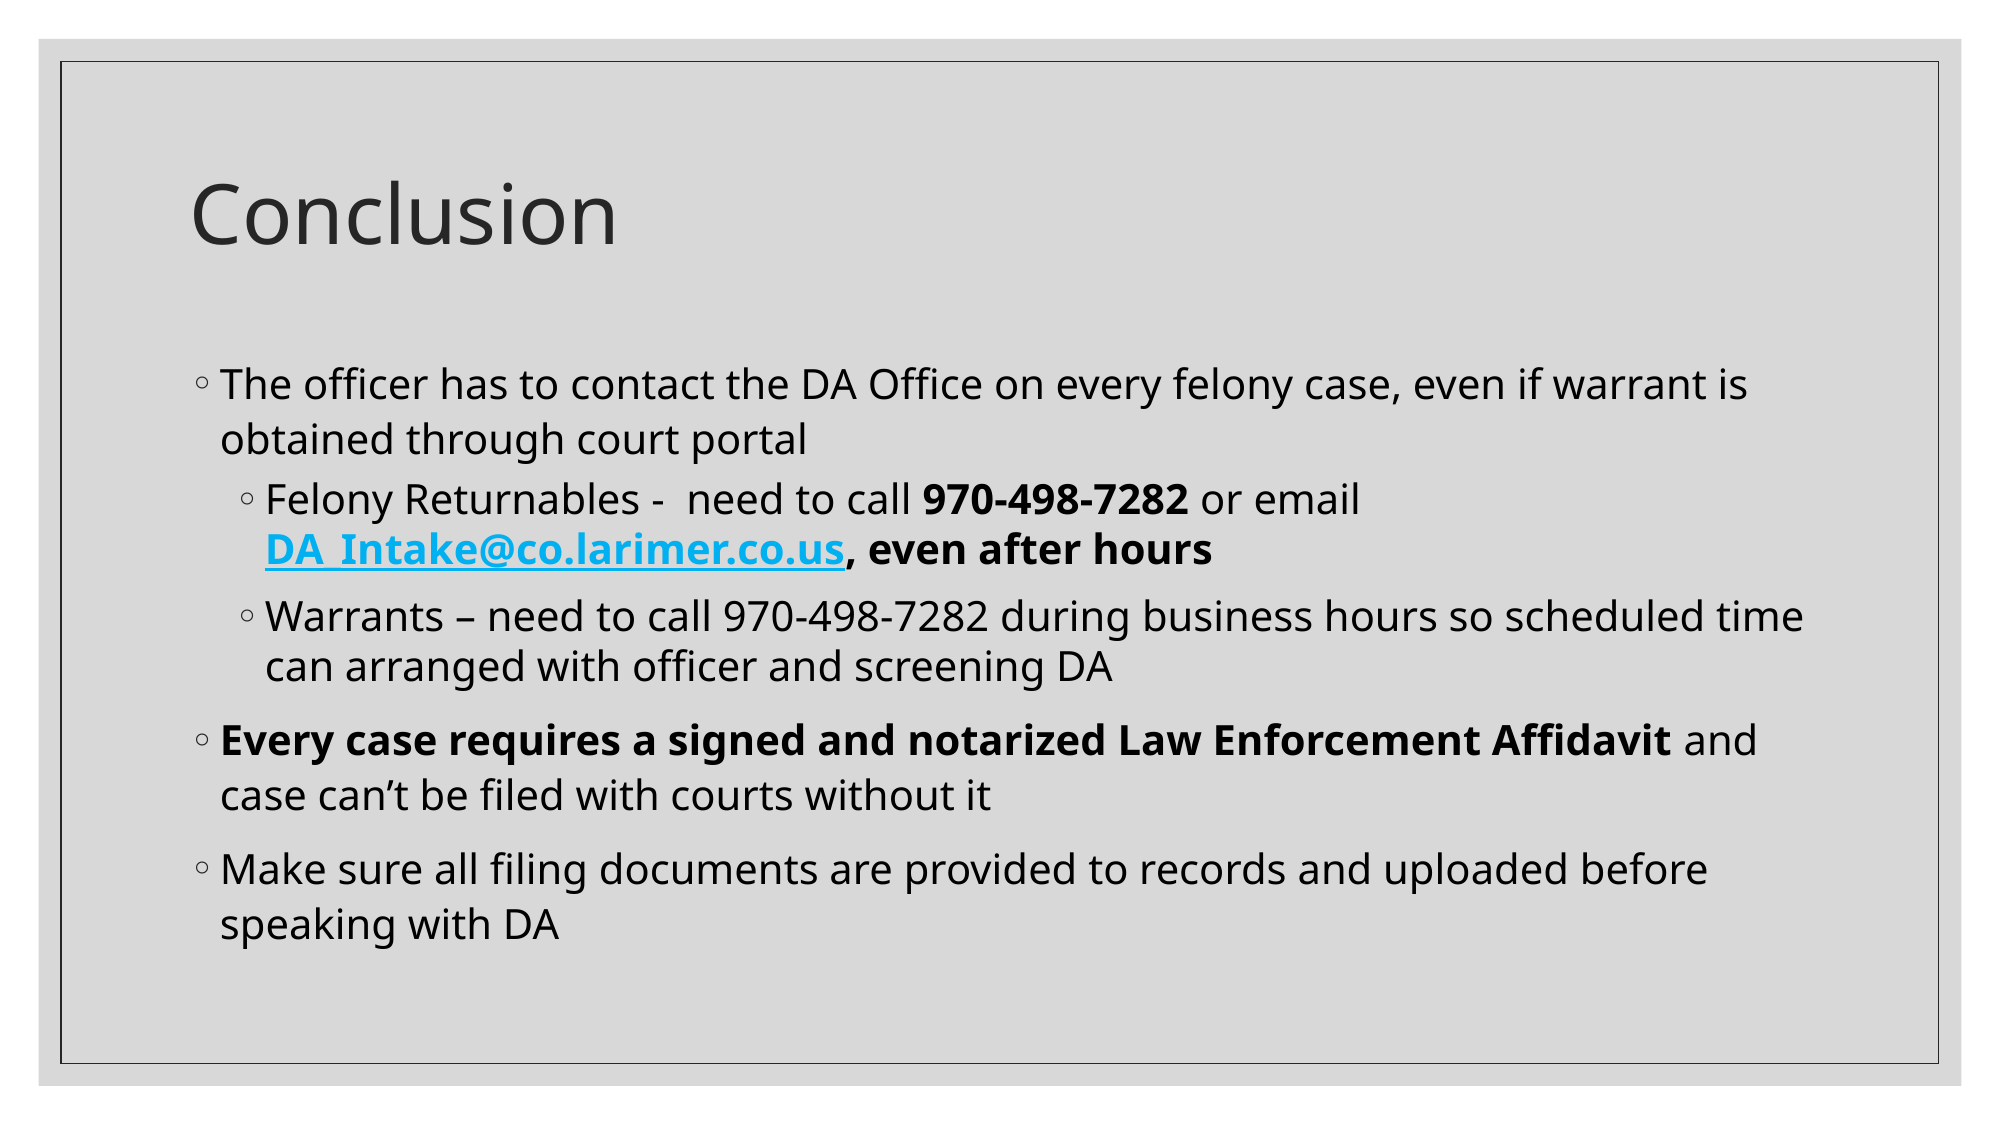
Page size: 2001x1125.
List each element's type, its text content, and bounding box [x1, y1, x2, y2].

title Conclusion [174, 105, 1825, 331]
list The officer has to contact the DA Office on every felony case, even if warrant is obtained through court portal Felony Returnables - need to call 970-498-7282 or email DA_Intake@co.larimer.co.us, even after hours Warrants – need to call 970-498-7282 during business hours so scheduled time can arranged with officer and screening DA Every case requires a signed and notarized Law Enforcement Affidavit and case can’t be filed with courts without it Make sure all filing documents are provided to records and uploaded before speaking with DA [174, 345, 1825, 977]
